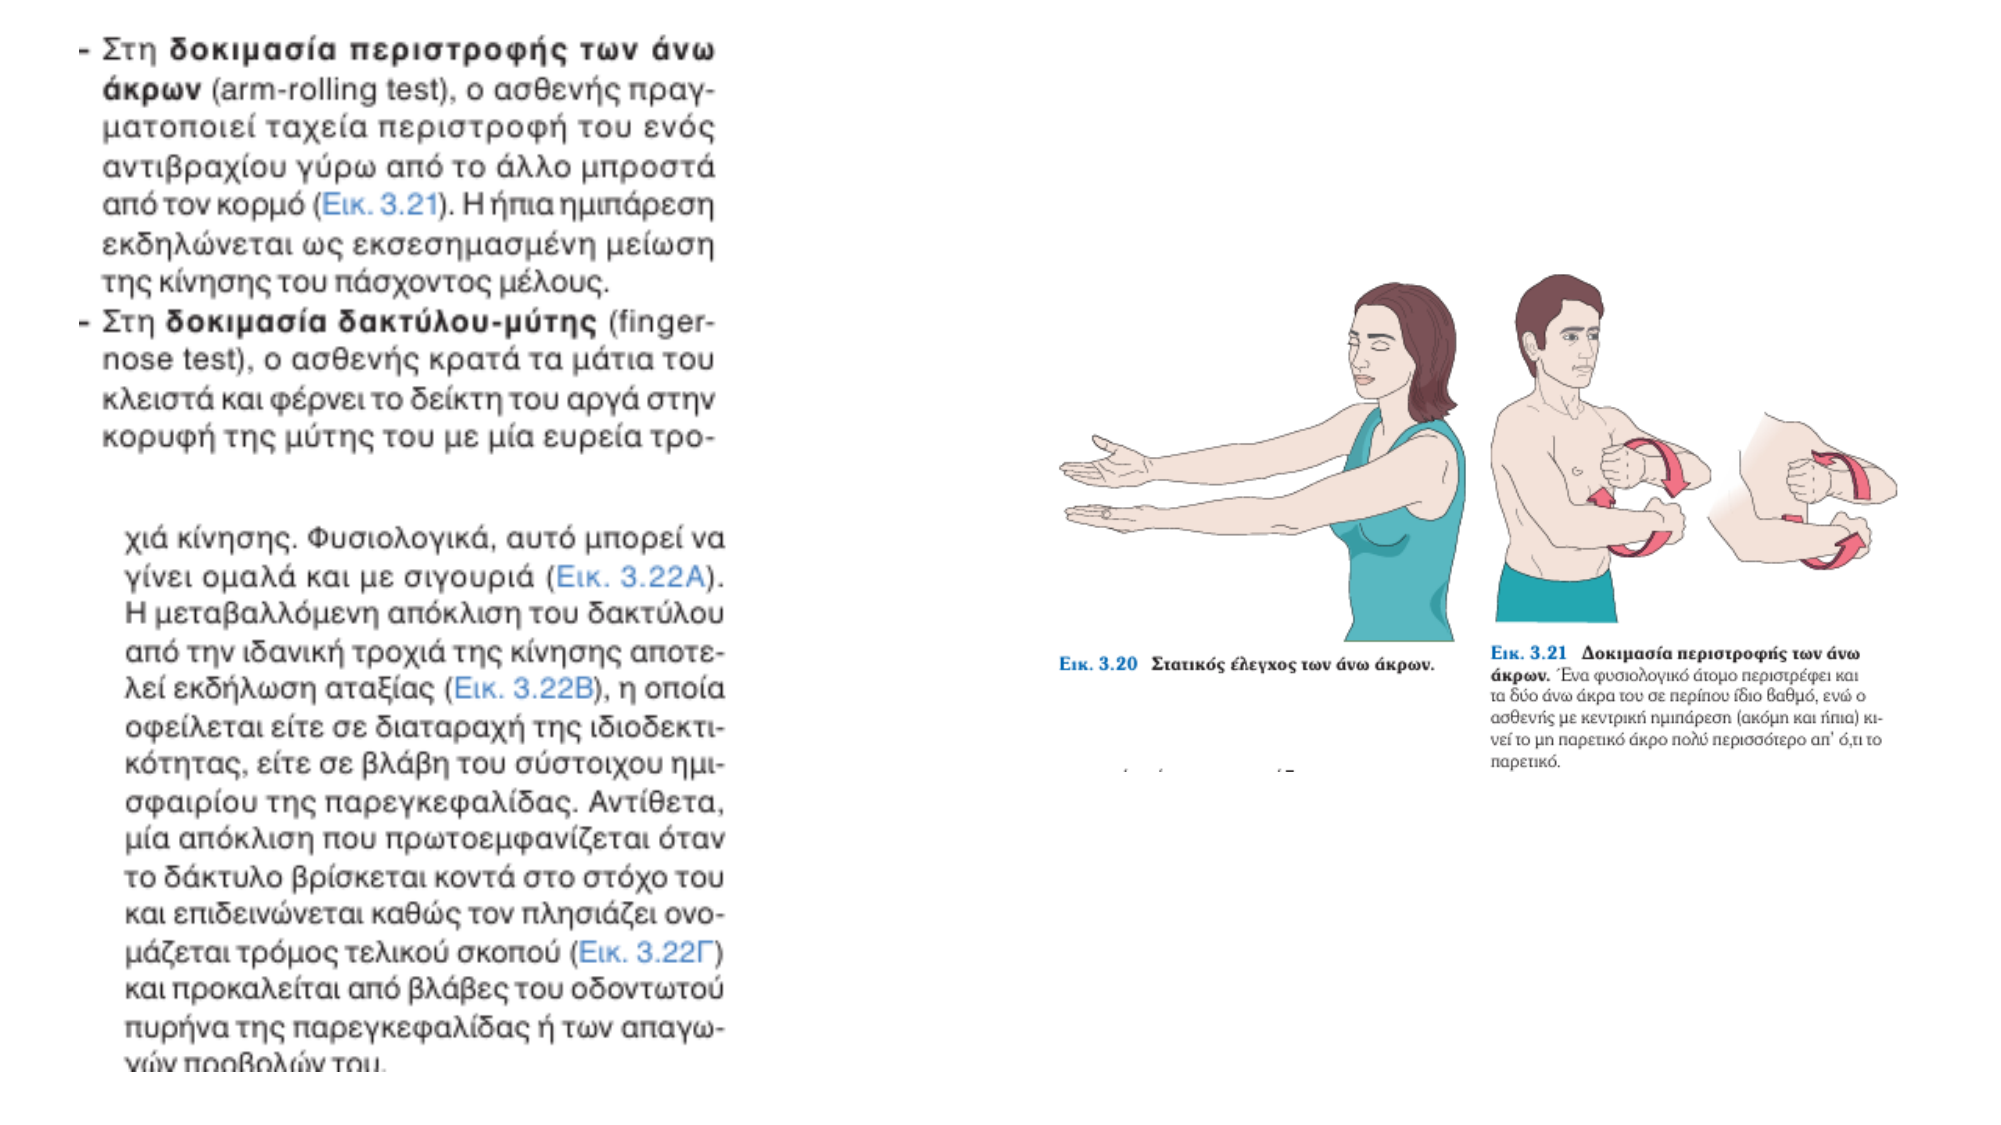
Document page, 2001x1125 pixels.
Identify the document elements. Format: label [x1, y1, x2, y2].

picture [79, 33, 736, 465]
list [98, 510, 755, 1072]
picture [1010, 248, 1921, 772]
